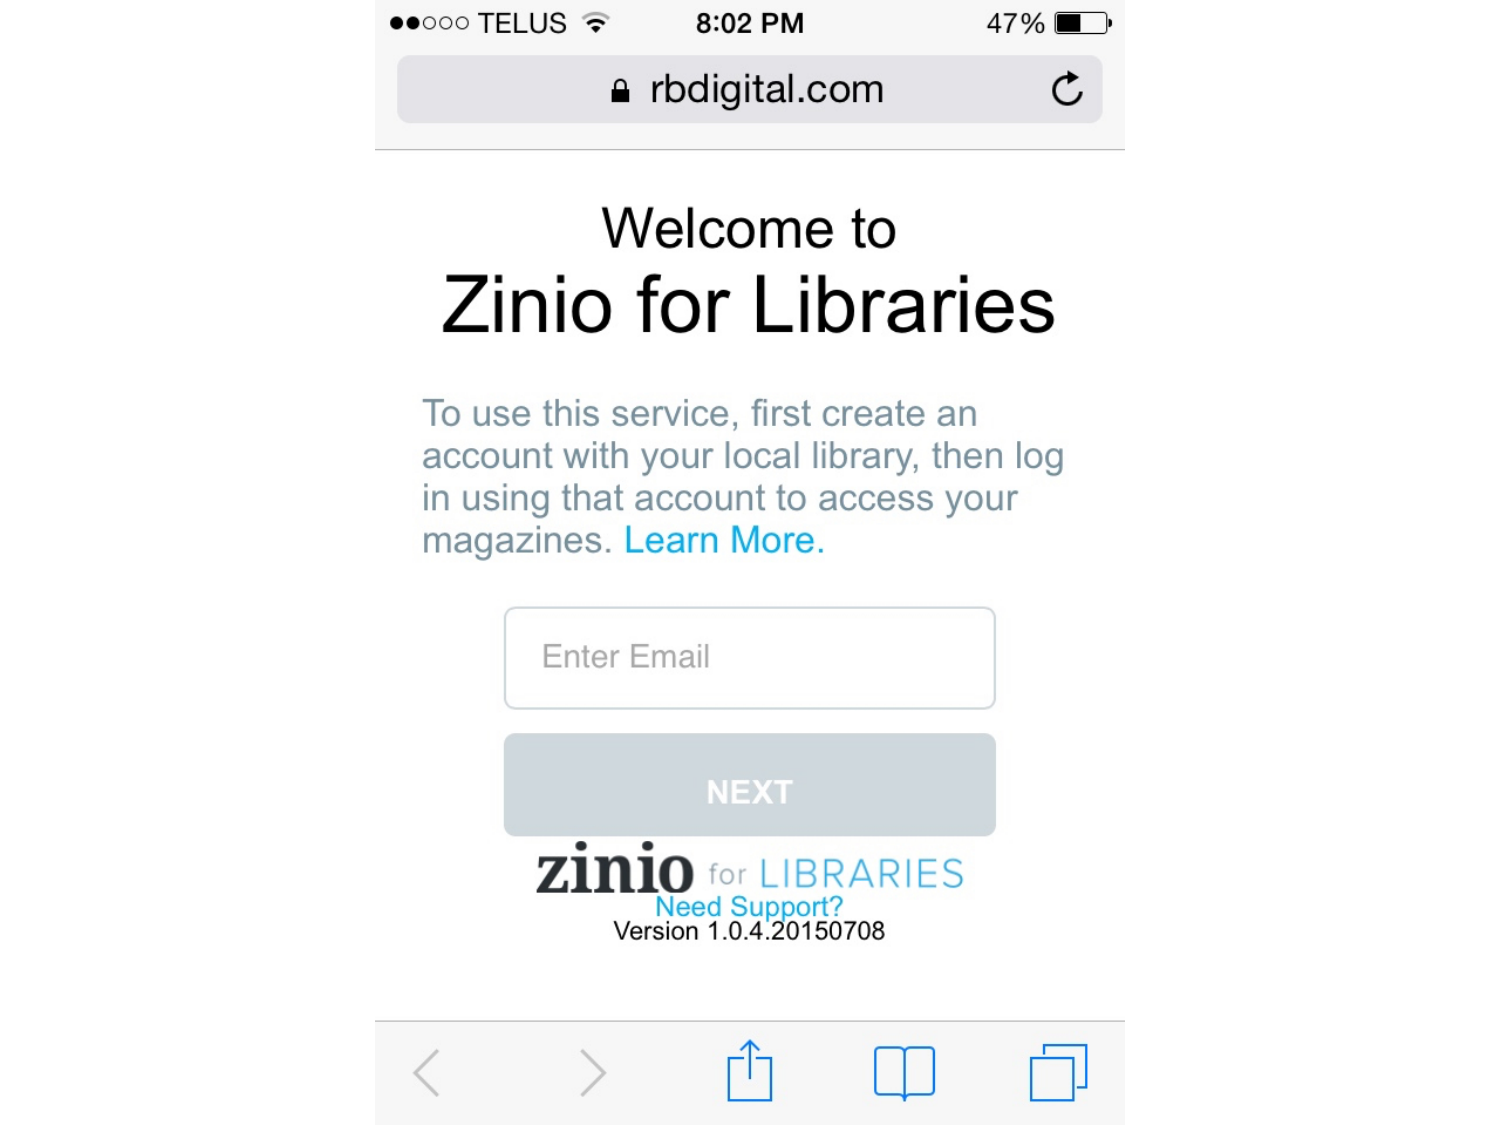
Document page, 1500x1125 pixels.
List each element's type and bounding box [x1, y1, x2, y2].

picture [374, 0, 1126, 1125]
